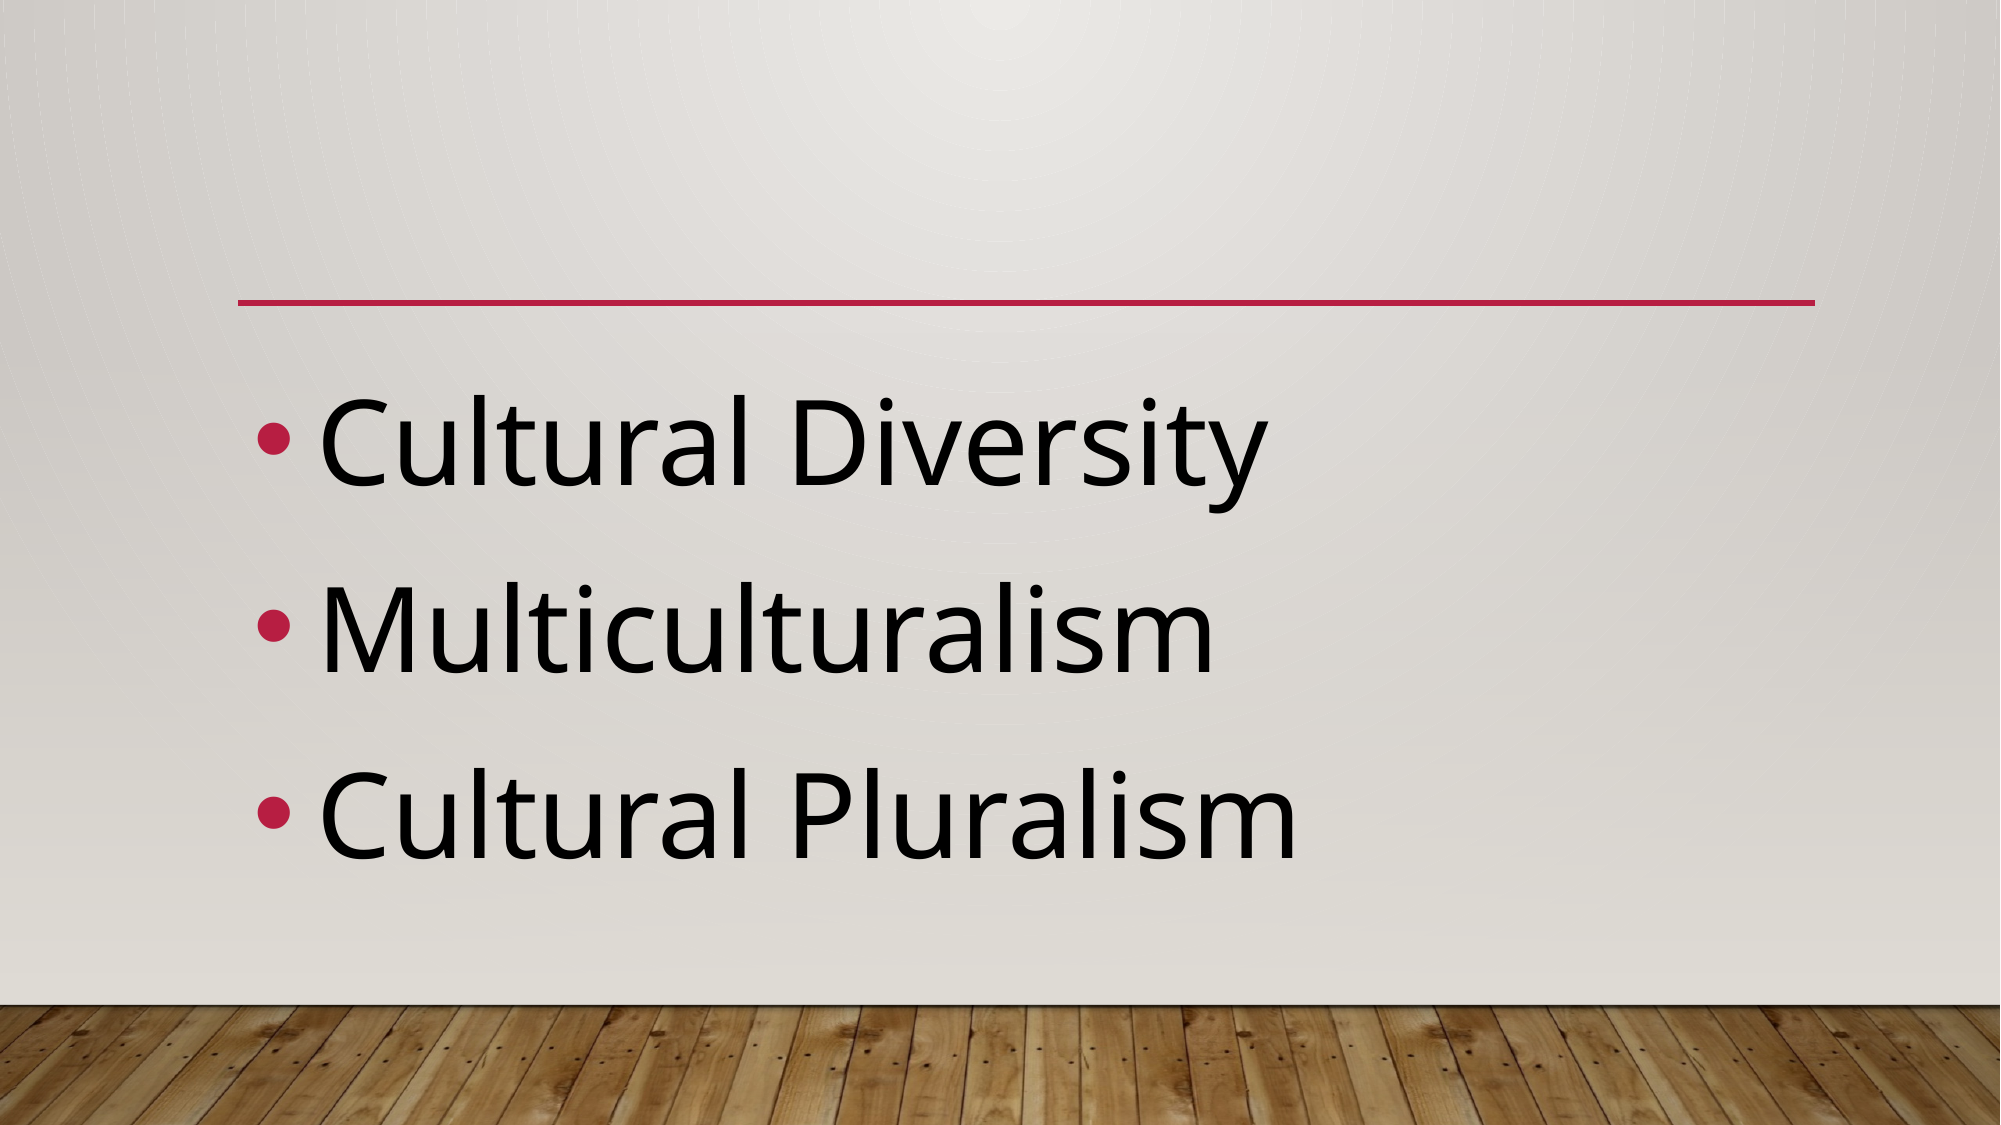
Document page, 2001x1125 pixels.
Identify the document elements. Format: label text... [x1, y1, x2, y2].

list Cultural Diversity Multiculturalism Cultural Pluralism [238, 330, 1814, 897]
picture [0, 1005, 2000, 1125]
